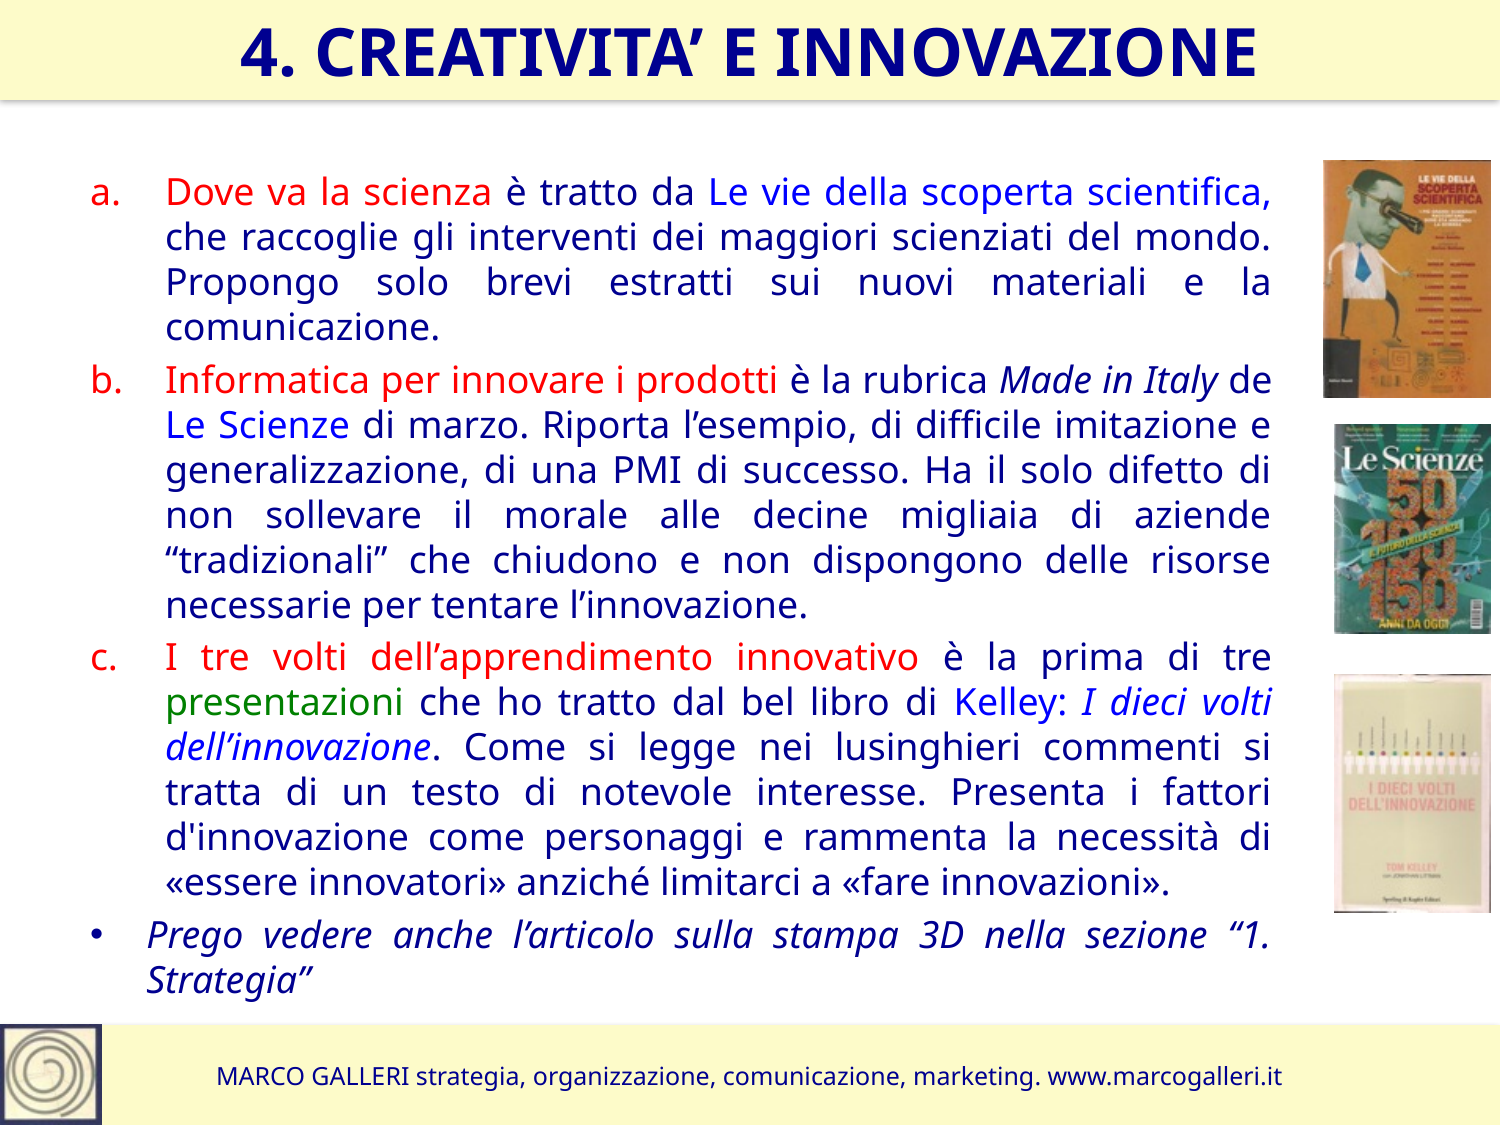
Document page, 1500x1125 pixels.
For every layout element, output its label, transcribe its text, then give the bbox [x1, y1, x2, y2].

text_box MARCO GALLERI strategia, organizzazione, comunicazione, marketing. www.marcogalleri.it [102, 1024, 1500, 1125]
picture [1334, 674, 1491, 913]
text_box 4. CREATIVITA’ E INNOVAZIONE [0, 0, 1500, 101]
picture [1334, 424, 1491, 635]
picture [1323, 160, 1491, 398]
picture [0, 1024, 102, 1125]
list Dove va la scienza è tratto da Le vie della scoperta scientifica, che raccoglie gli interventi dei maggiori scienziati del mondo. Propongo solo brevi estratti sui nuovi materiali e la comunicazione. Informatica per innovare i prodotti è la rubrica Made in Italy de Le Scienze di marzo. Riporta l’esempio, di difficile imitazione e generalizzazione, di una PMI di successo. Ha il solo difetto di non sollevare il morale alle decine migliaia di aziende “tradizionali” che chiudono e non dispongono delle risorse necessarie per tentare l’innovazione. I tre volti dell’apprendimento innovativo è la prima di tre presentazioni che ho tratto dal bel libro di Kelley: I dieci volti dell’innovazione. Come si legge nei lusinghieri commenti si tratta di un testo di notevole interesse. Presenta i fattori d'innovazione come personaggi e rammenta la necessità di «essere innovatori» anziché limitarci a «fare innovazioni». Prego vedere anche l’articolo sulla stampa 3D nella sezione “1. Strategia” [75, 160, 1288, 975]
